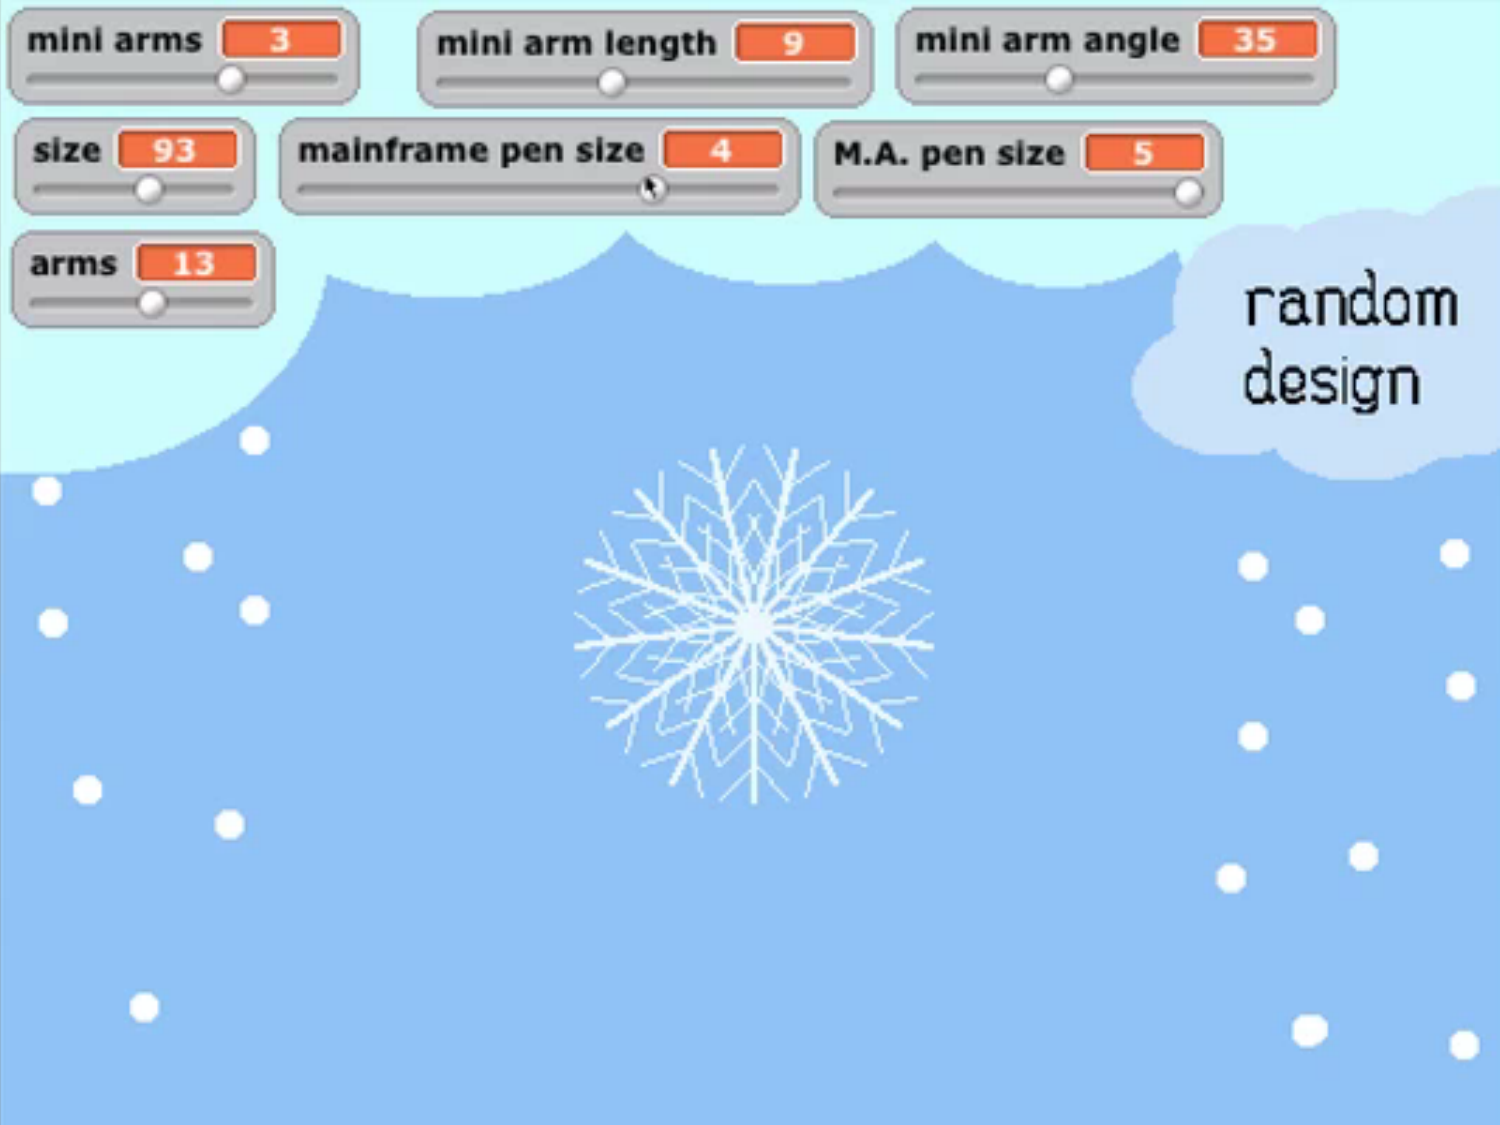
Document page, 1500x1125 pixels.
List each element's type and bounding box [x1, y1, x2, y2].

text_box [0, 0, 1500, 1125]
